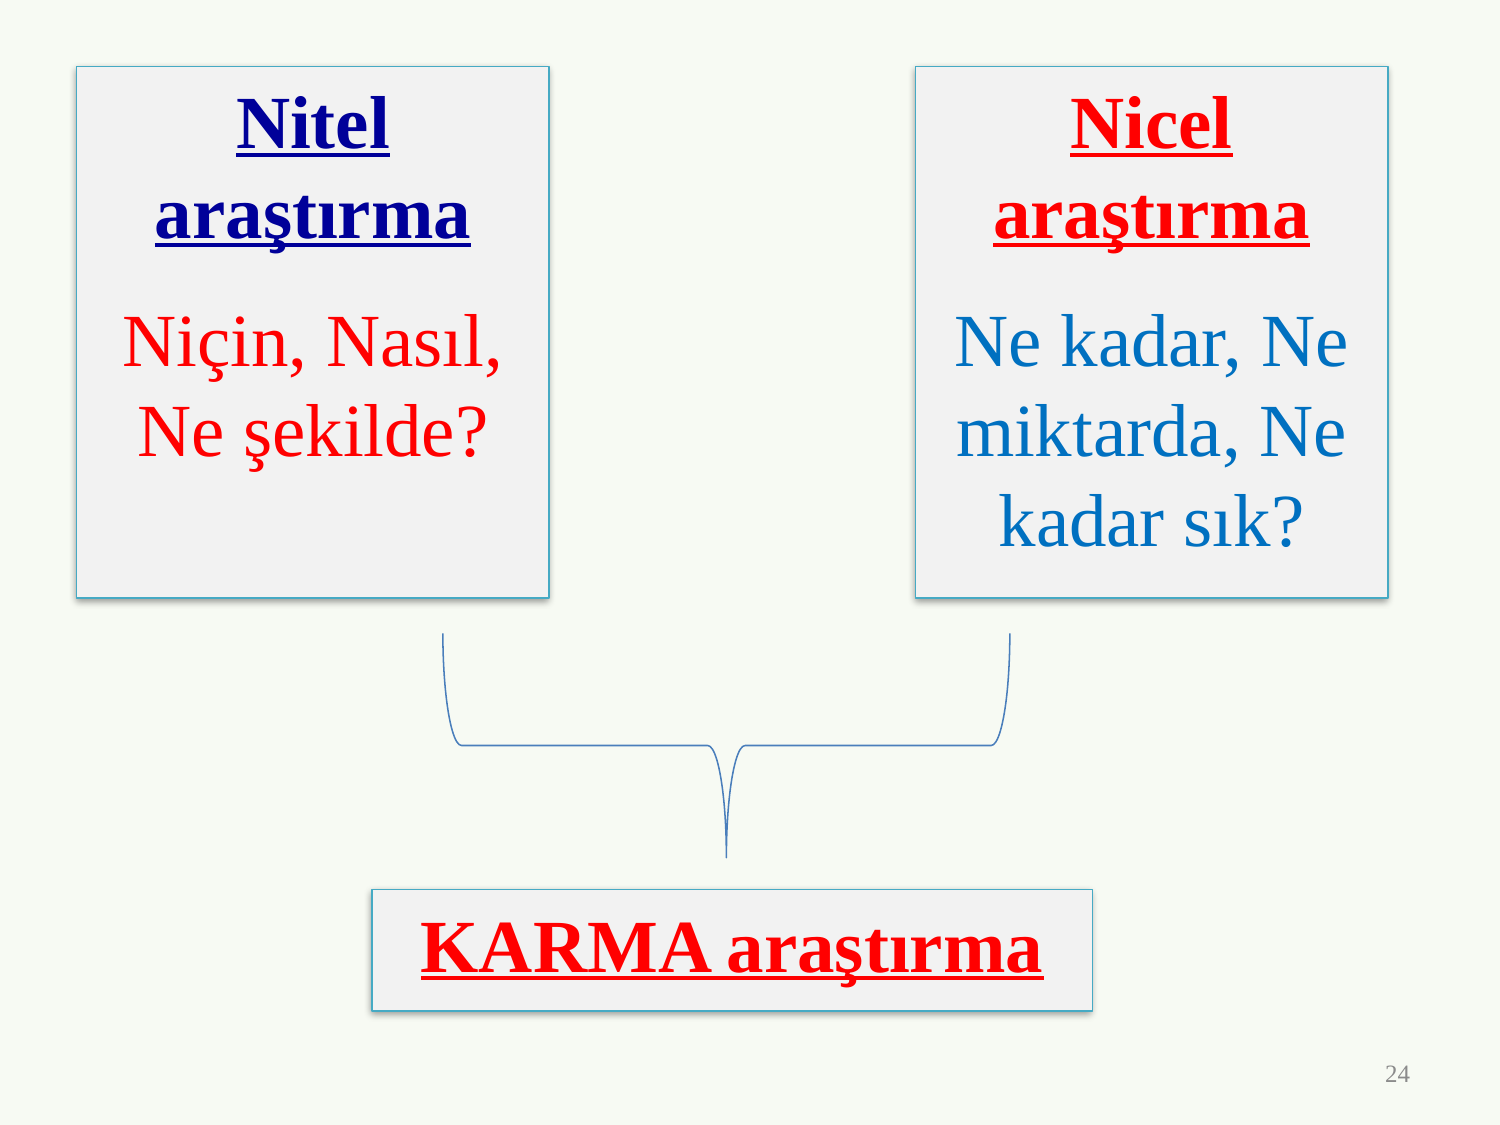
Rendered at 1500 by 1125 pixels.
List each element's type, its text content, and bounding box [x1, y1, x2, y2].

slide_number 24 [1074, 1042, 1425, 1103]
text_box Nicel araştırma Ne kadar, Ne miktarda, Ne kadar sık? [915, 66, 1389, 599]
text_box Nitel araştırma Niçin, Nasıl, Ne şekilde? [76, 66, 550, 599]
text_box [442, 633, 1011, 859]
text_box KARMA araştırma [371, 889, 1093, 1012]
